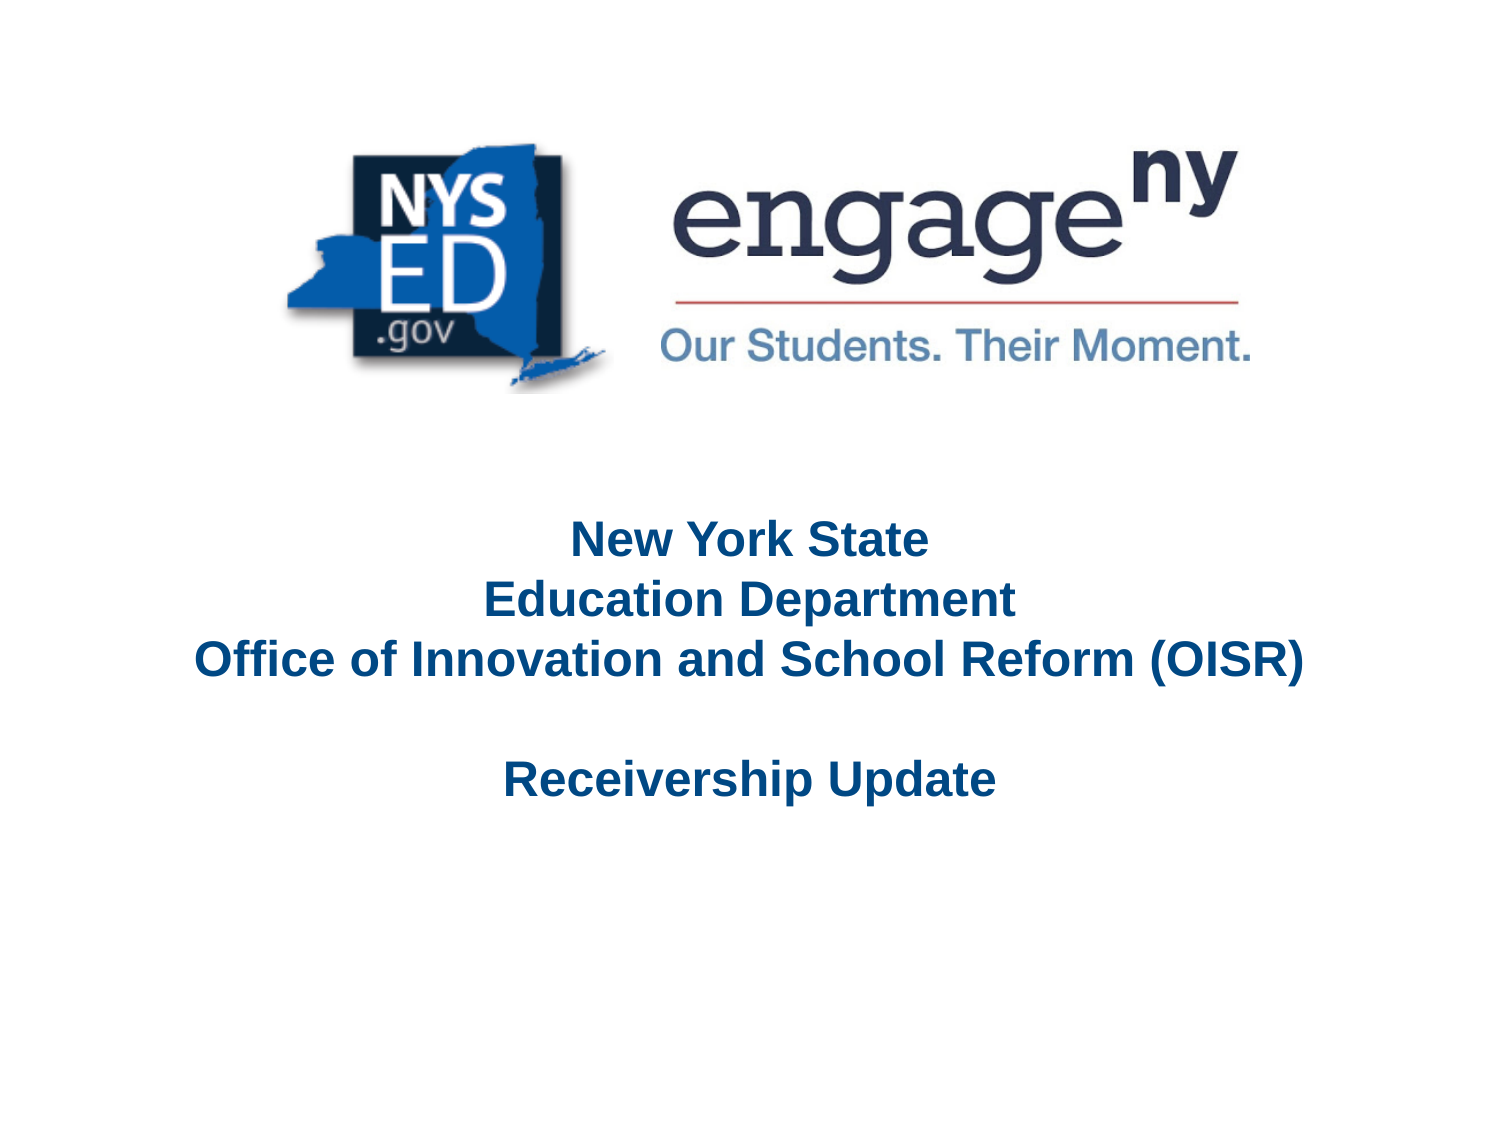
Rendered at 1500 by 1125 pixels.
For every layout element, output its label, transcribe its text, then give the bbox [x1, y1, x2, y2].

picture [275, 135, 614, 394]
title New York State Education Department Office of Innovation and School Reform (OISR) Receivership Update [112, 450, 1388, 863]
picture [661, 133, 1250, 396]
